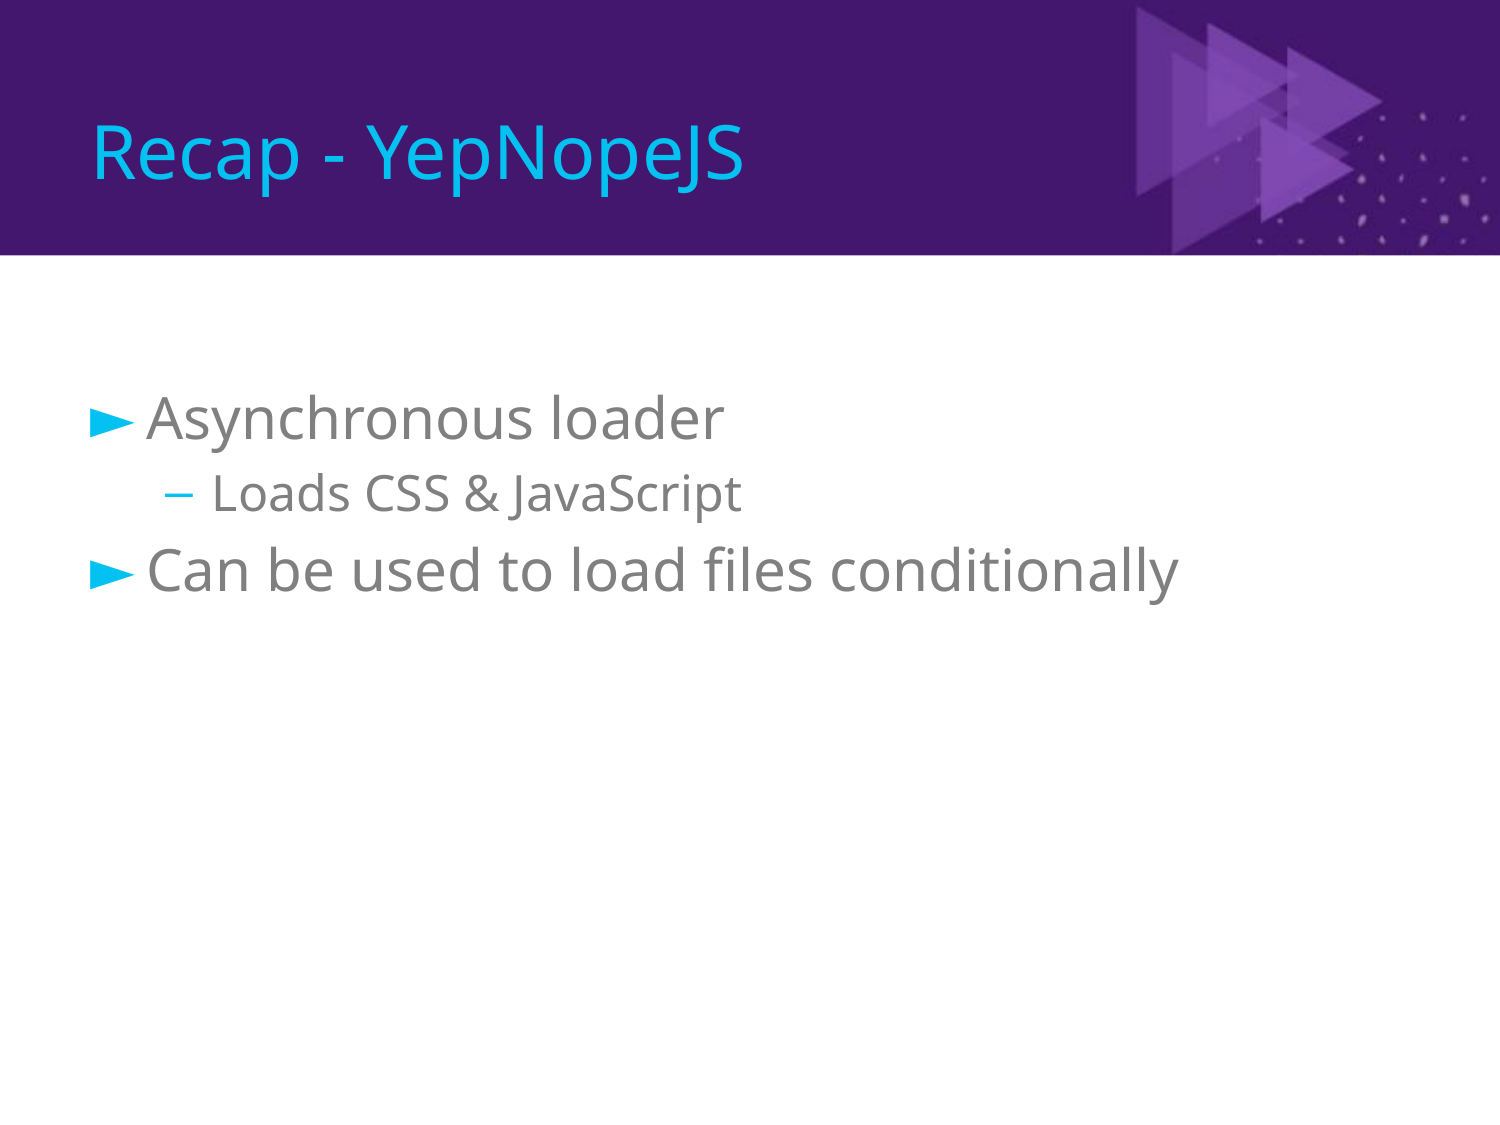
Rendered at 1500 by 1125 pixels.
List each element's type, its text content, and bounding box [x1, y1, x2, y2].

picture [0, 0, 1500, 255]
list Asynchronous loader Loads CSS & JavaScript Can be used to load files conditionally [75, 373, 1425, 1005]
title Recap - YepNopeJS [75, 56, 1425, 244]
